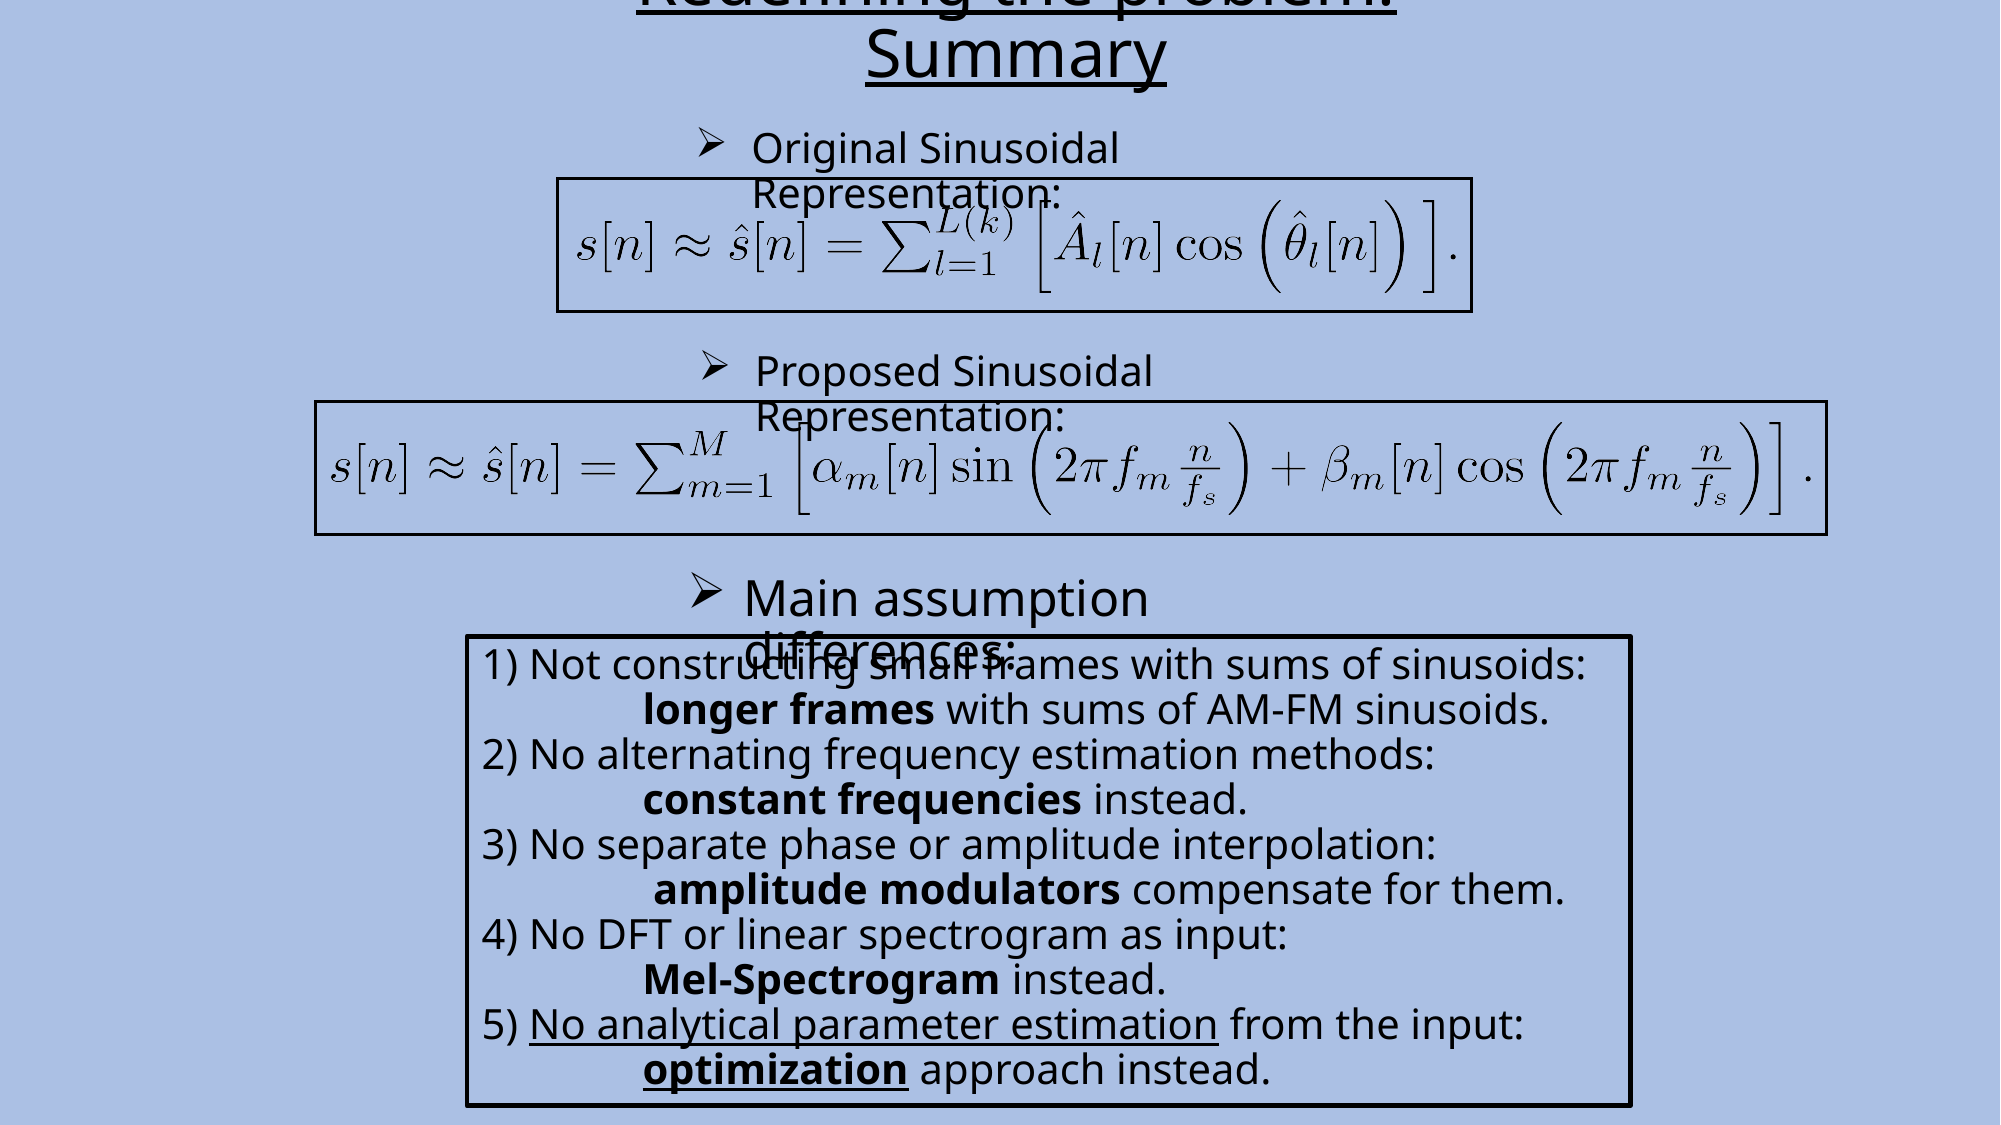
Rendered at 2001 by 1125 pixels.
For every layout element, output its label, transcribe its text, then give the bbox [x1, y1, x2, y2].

text_box Original Sinusoidal Representation: [680, 119, 1353, 177]
text_box Proposed Sinusoidal Representation: [683, 342, 1412, 401]
picture [577, 200, 1456, 293]
picture [331, 422, 1811, 515]
text_box Main assumption differences: [672, 565, 1361, 626]
text_box Redefining the problem: Summary [525, 6, 1508, 100]
text_box [314, 401, 1828, 536]
text_box [556, 177, 1472, 312]
